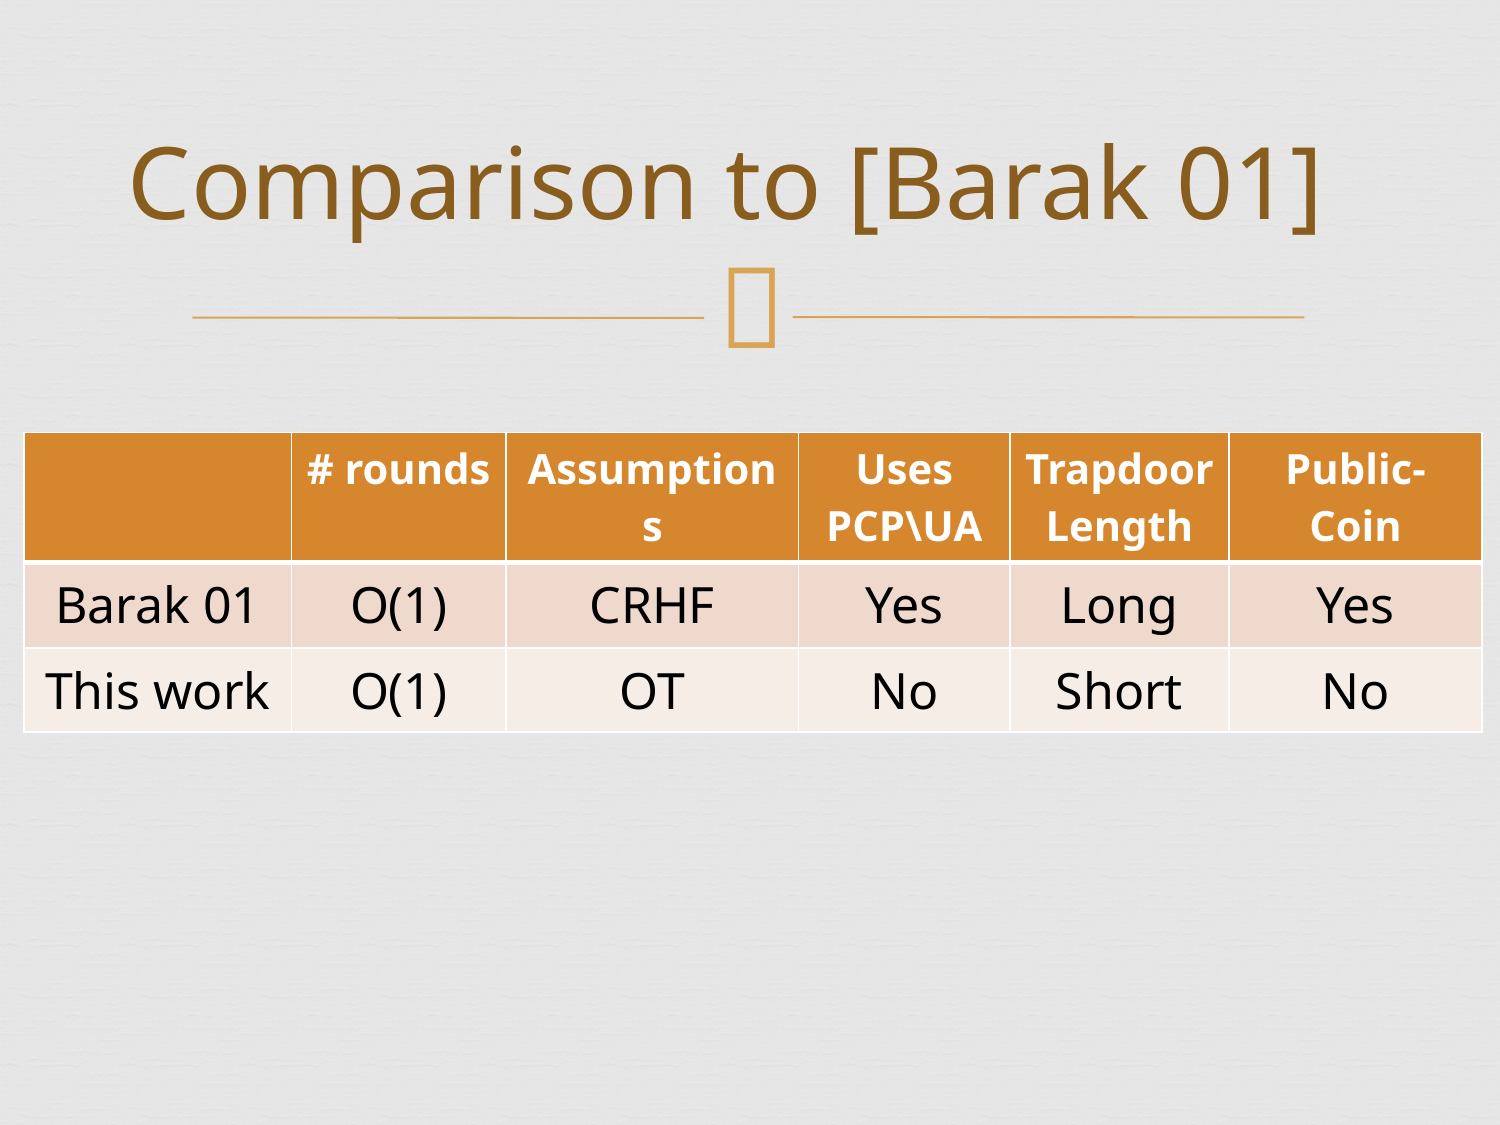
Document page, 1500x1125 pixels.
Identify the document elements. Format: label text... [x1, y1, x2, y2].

table_cell Long [1011, 565, 1228, 647]
table_cell No [799, 649, 1009, 731]
table_cell This work [25, 649, 291, 731]
table_cell Short [1011, 649, 1228, 731]
table_header Trapdoor Length [1011, 433, 1228, 560]
table_cell CRHF [507, 565, 798, 647]
table_cell O(1) [292, 565, 505, 647]
table_cell No [1230, 649, 1481, 731]
table_cell Yes [1230, 565, 1481, 647]
title Comparison to [Barak 01] [112, 93, 1386, 267]
table_cell O(1) [292, 649, 505, 731]
table_cell OT [507, 649, 798, 731]
table_header Assumptions [507, 433, 798, 560]
table_header Public- Coin [1230, 433, 1481, 560]
table_cell Barak 01 [25, 565, 291, 647]
table_header [25, 433, 291, 560]
table_header Uses PCP\UA [799, 433, 1009, 560]
table_header # rounds [292, 433, 505, 560]
table_cell Yes [799, 565, 1009, 647]
